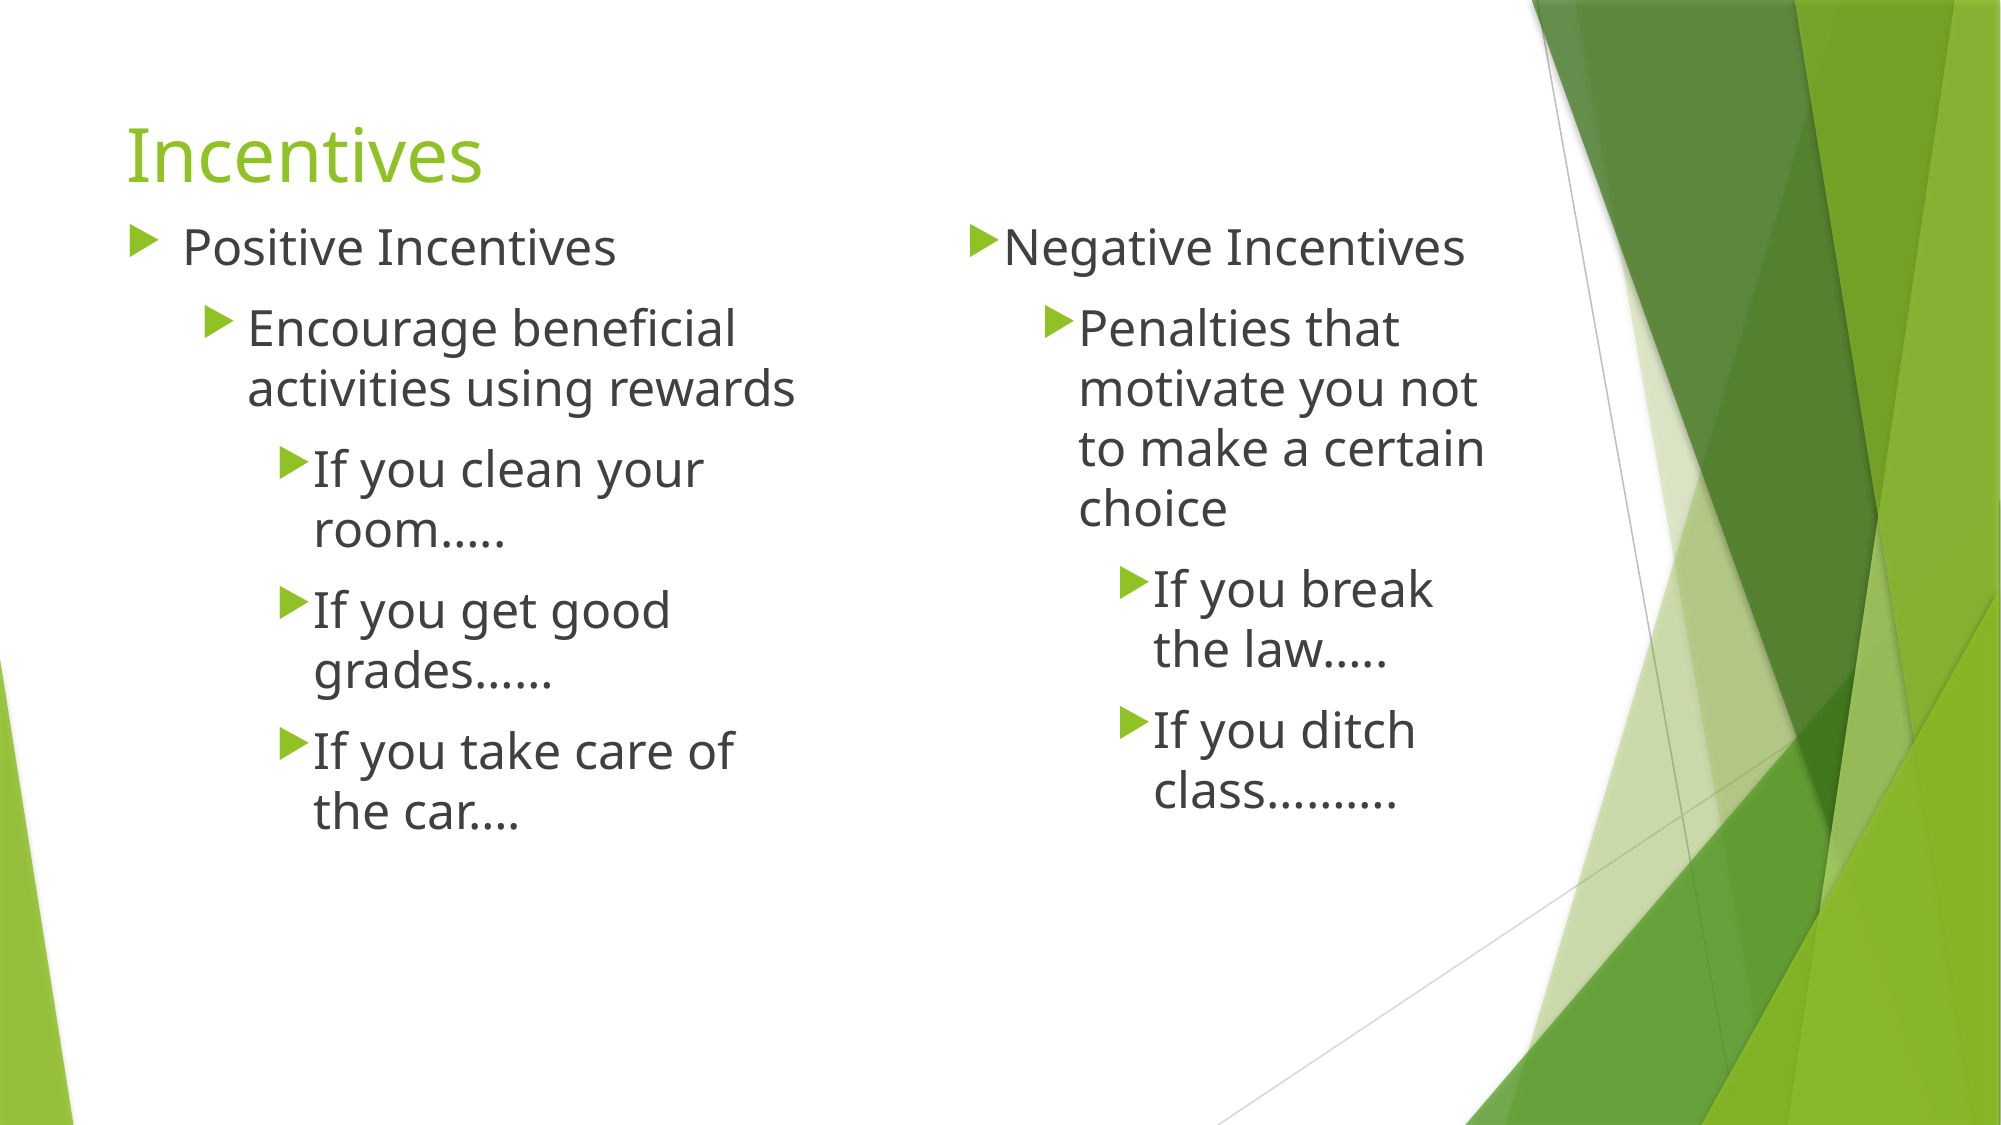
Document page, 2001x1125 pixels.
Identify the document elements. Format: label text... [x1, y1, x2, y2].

title Incentives [111, 99, 1522, 208]
list Positive Incentives Encourage beneficial activities using rewards If you clean your room….. If you get good grades…… If you take care of the car…. Negative Incentives Penalties that motivate you not to make a certain choice If you break the law….. If you ditch class………. [111, 208, 1522, 994]
